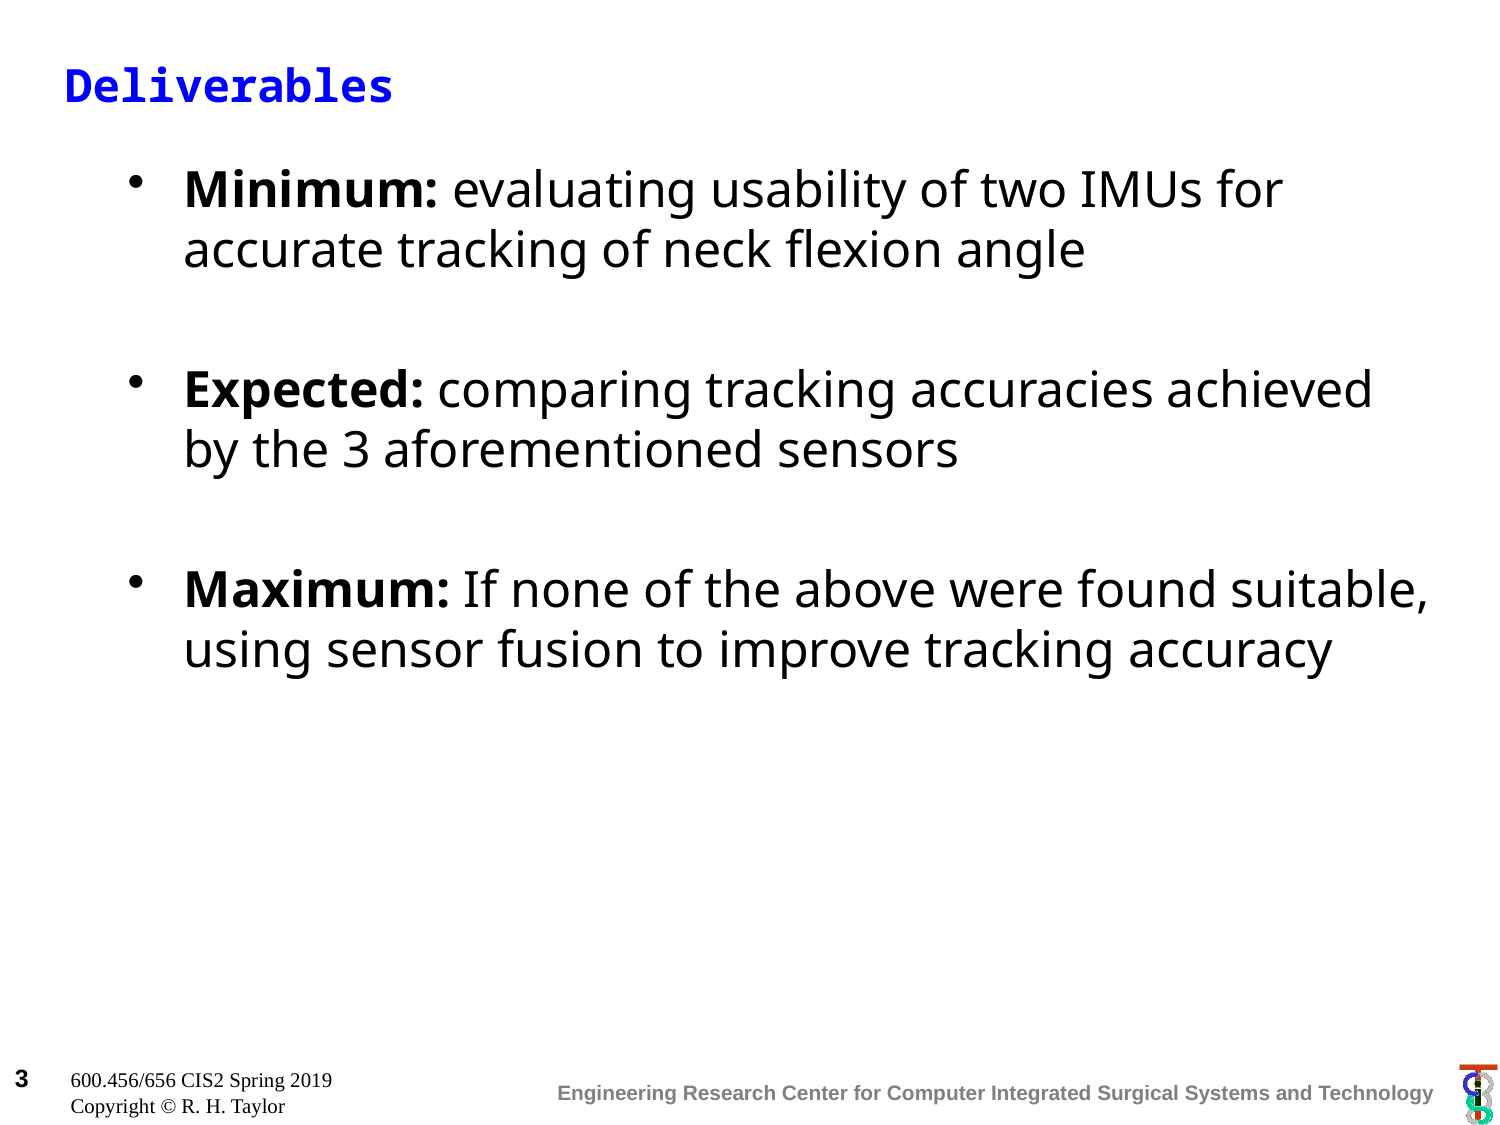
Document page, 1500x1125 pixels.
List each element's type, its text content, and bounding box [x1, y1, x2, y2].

title Deliverables [49, 37, 1463, 138]
list Minimum: evaluating usability of two IMUs for accurate tracking of neck flexion angle Expected: comparing tracking accuracies achieved by the 3 aforementioned sensors Maximum: If none of the above were found suitable, using sensor fusion to improve tracking accuracy [112, 149, 1451, 1051]
picture [1455, 1062, 1500, 1125]
